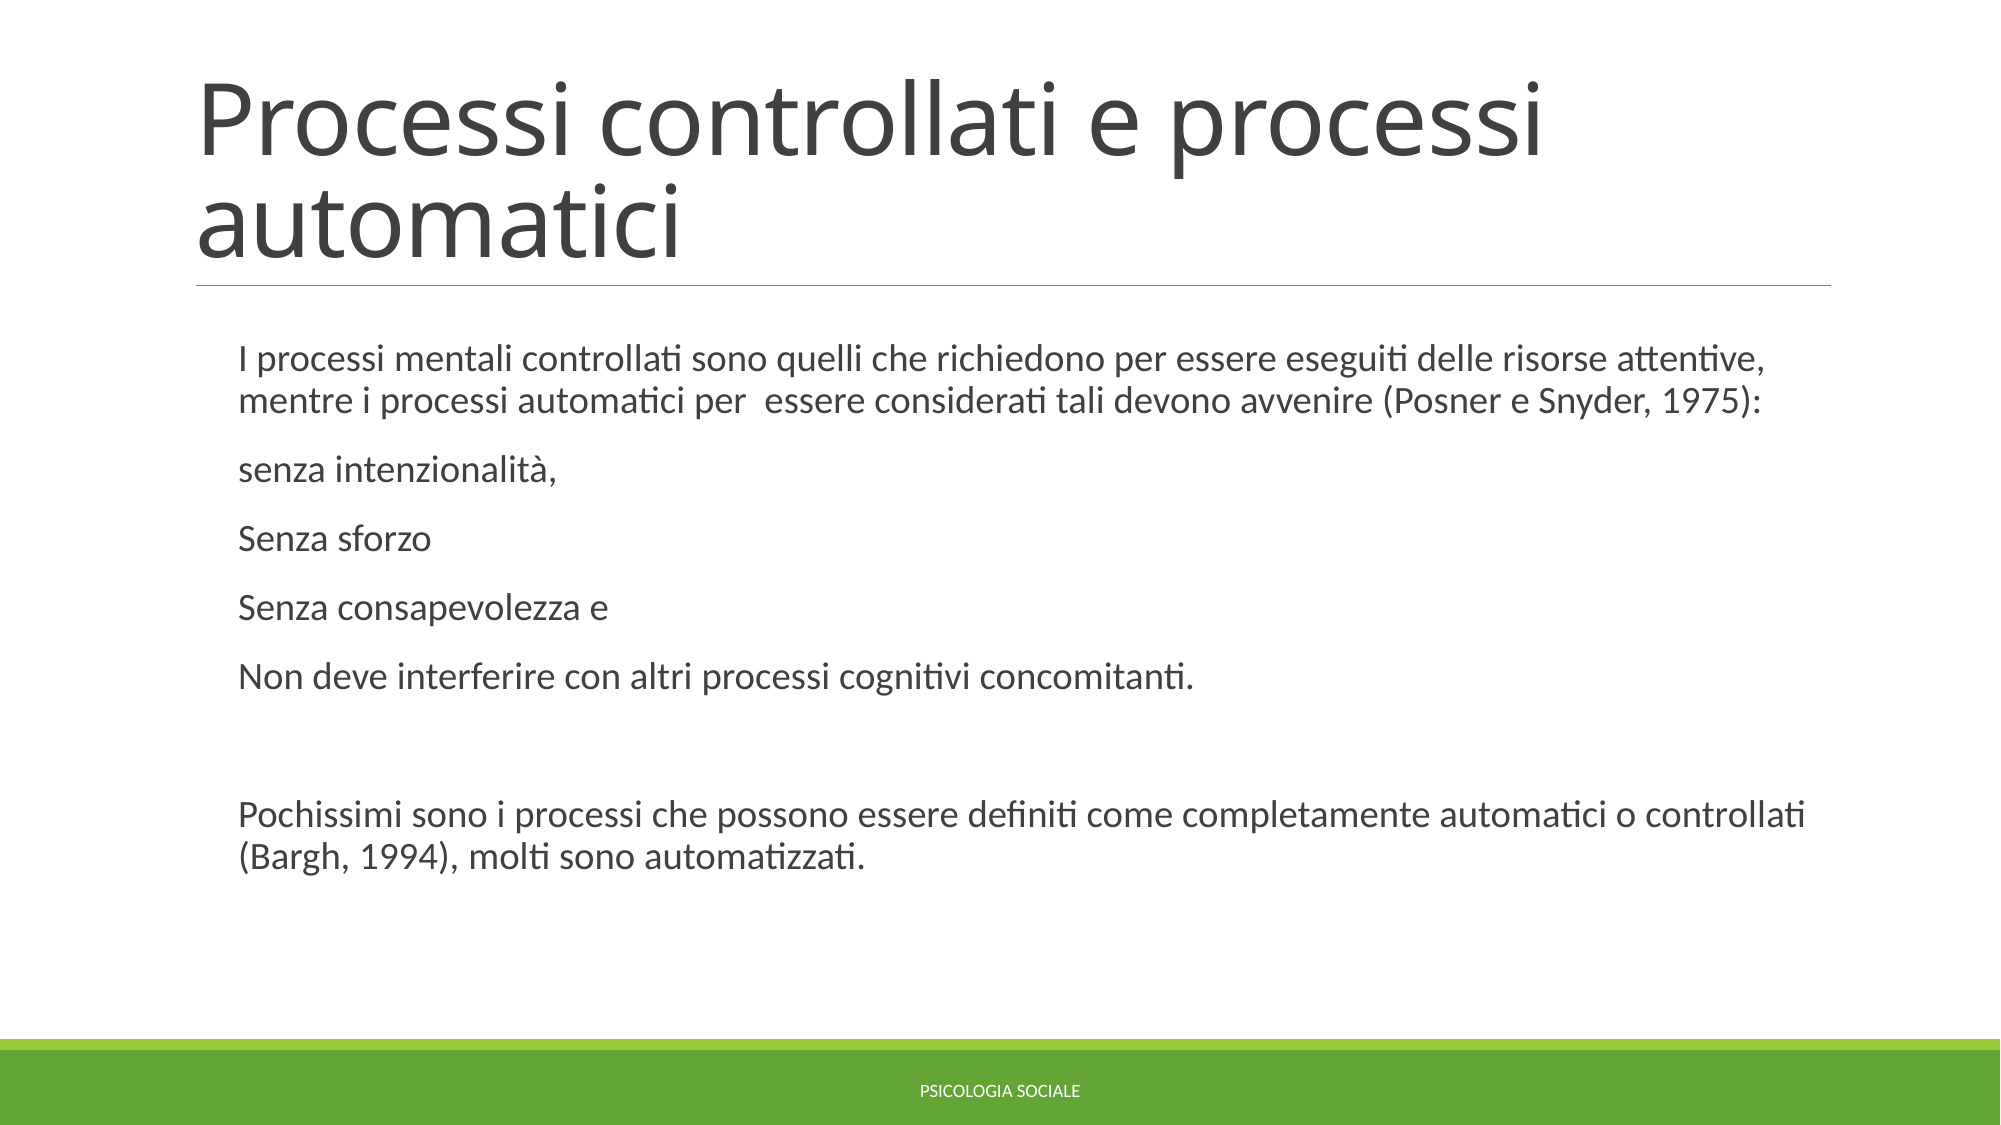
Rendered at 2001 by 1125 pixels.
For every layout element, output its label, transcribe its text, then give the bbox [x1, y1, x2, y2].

footer PSICOLOGIA SOCIALE [604, 1059, 1396, 1120]
title Processi controllati e processi automatici [180, 47, 1830, 285]
list I processi mentali controllati sono quelli che richiedono per essere eseguiti delle risorse attentive, mentre i processi automatici per essere considerati tali devono avvenire (Posner e Snyder, 1975): senza intenzionalità, Senza sforzo Senza consapevolezza e Non deve interferire con altri processi cognitivi concomitanti. Pochissimi sono i processi che possono essere definiti come completamente automatici o controllati (Bargh, 1994), molti sono automatizzati. [238, 330, 1839, 897]
